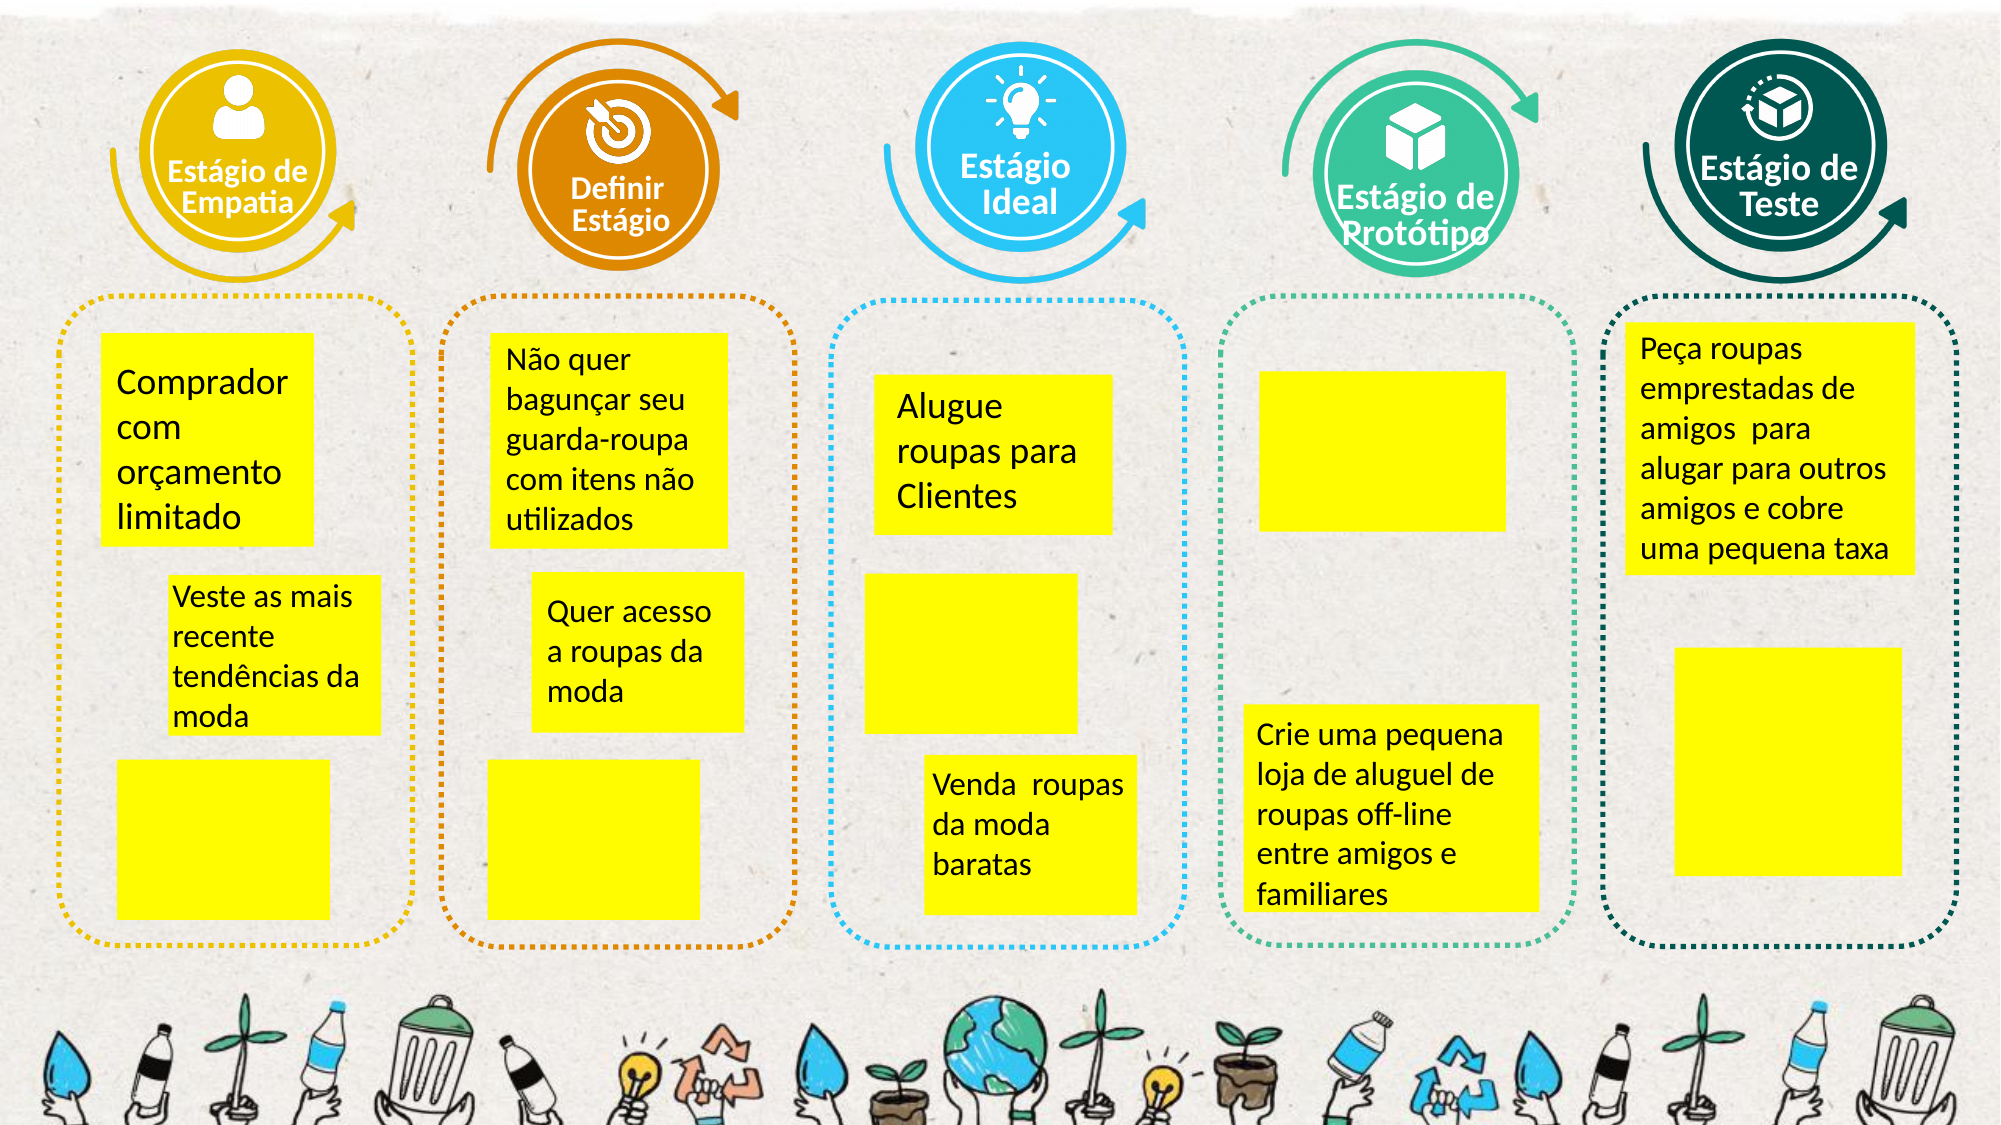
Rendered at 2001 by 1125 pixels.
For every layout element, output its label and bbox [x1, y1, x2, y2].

text_box [39, 12, 1977, 304]
picture [0, 2, 2000, 1125]
